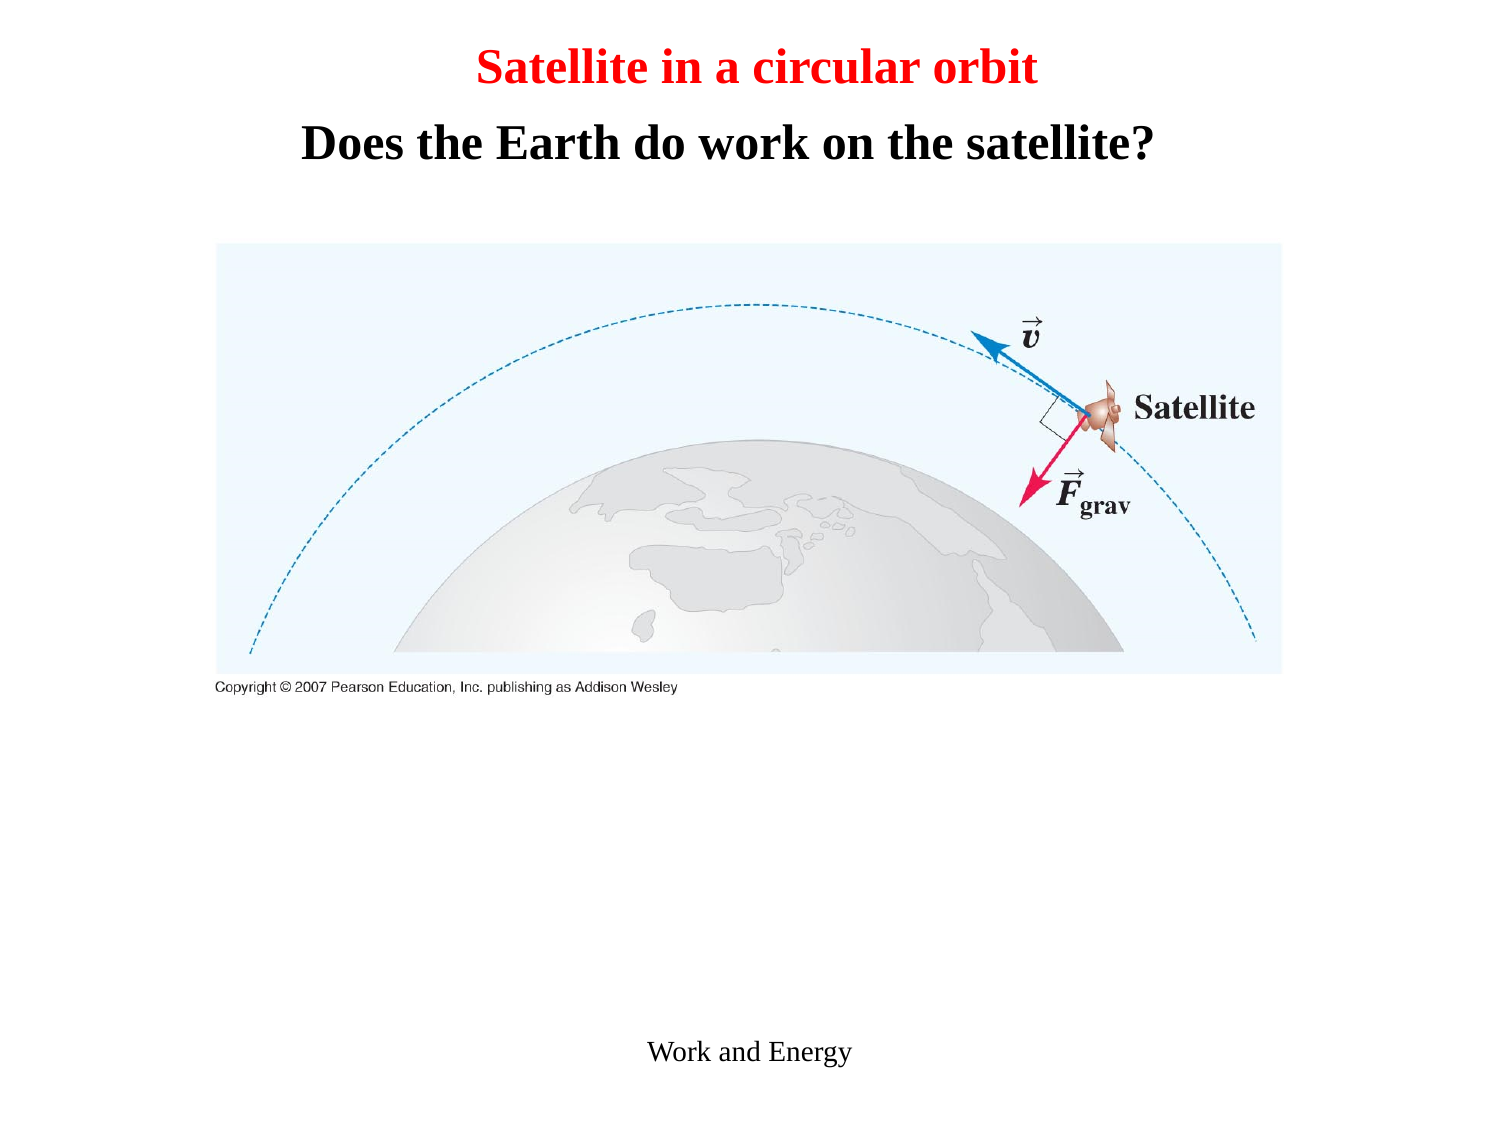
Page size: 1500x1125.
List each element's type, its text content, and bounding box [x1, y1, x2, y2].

footer Work and Energy [512, 1024, 988, 1101]
text_box Satellite in a circular orbit [461, 26, 1054, 102]
text_box Does the Earth do work on the satellite? [286, 102, 1172, 178]
picture [212, 238, 1285, 701]
